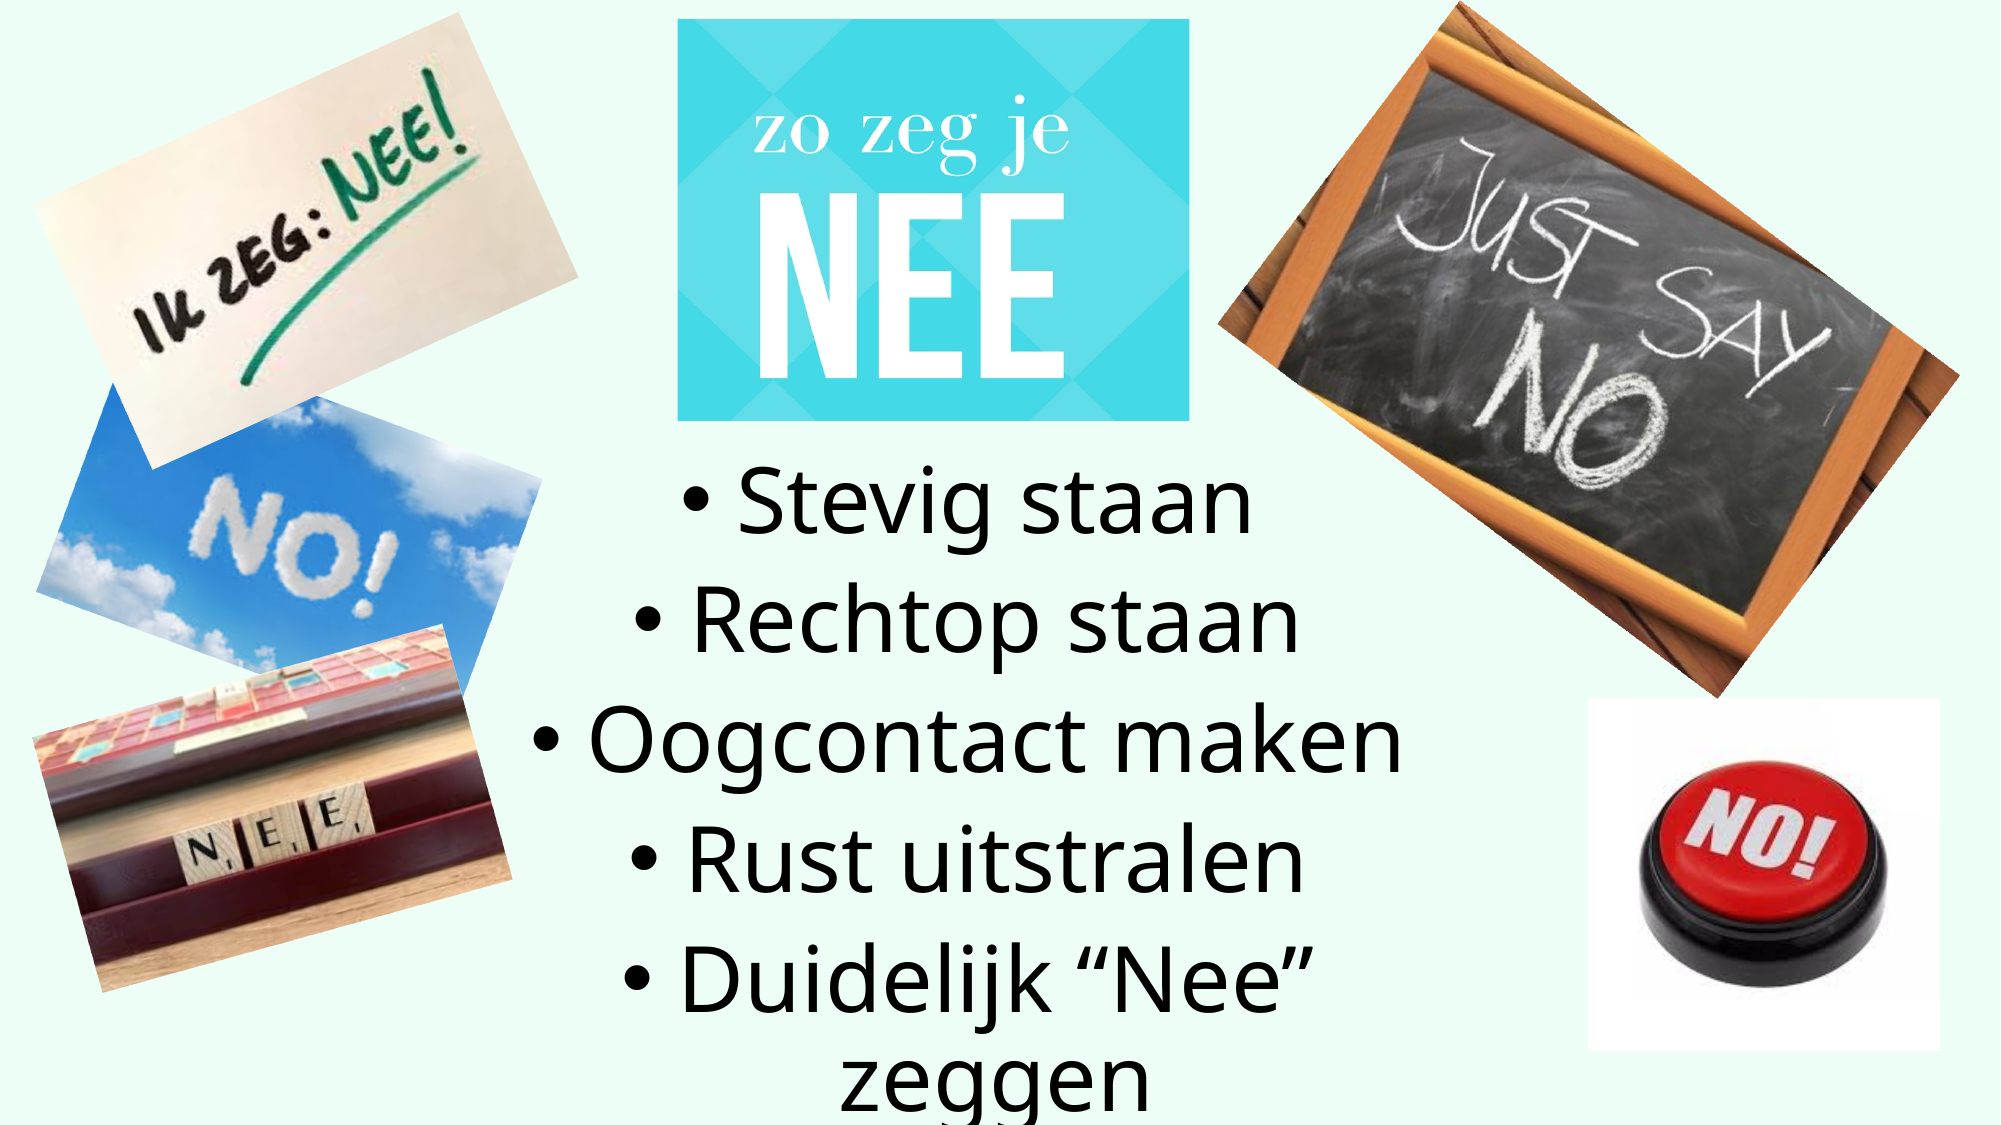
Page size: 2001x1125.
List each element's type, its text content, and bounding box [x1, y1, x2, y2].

picture [33, 12, 578, 992]
subtitle Stevig staan Rechtop staan Oogcontact maken Rust uitstralen Duidelijk “Nee” zeggen [447, 446, 1490, 1097]
picture [677, 19, 1190, 422]
picture [1218, 1, 1959, 1051]
